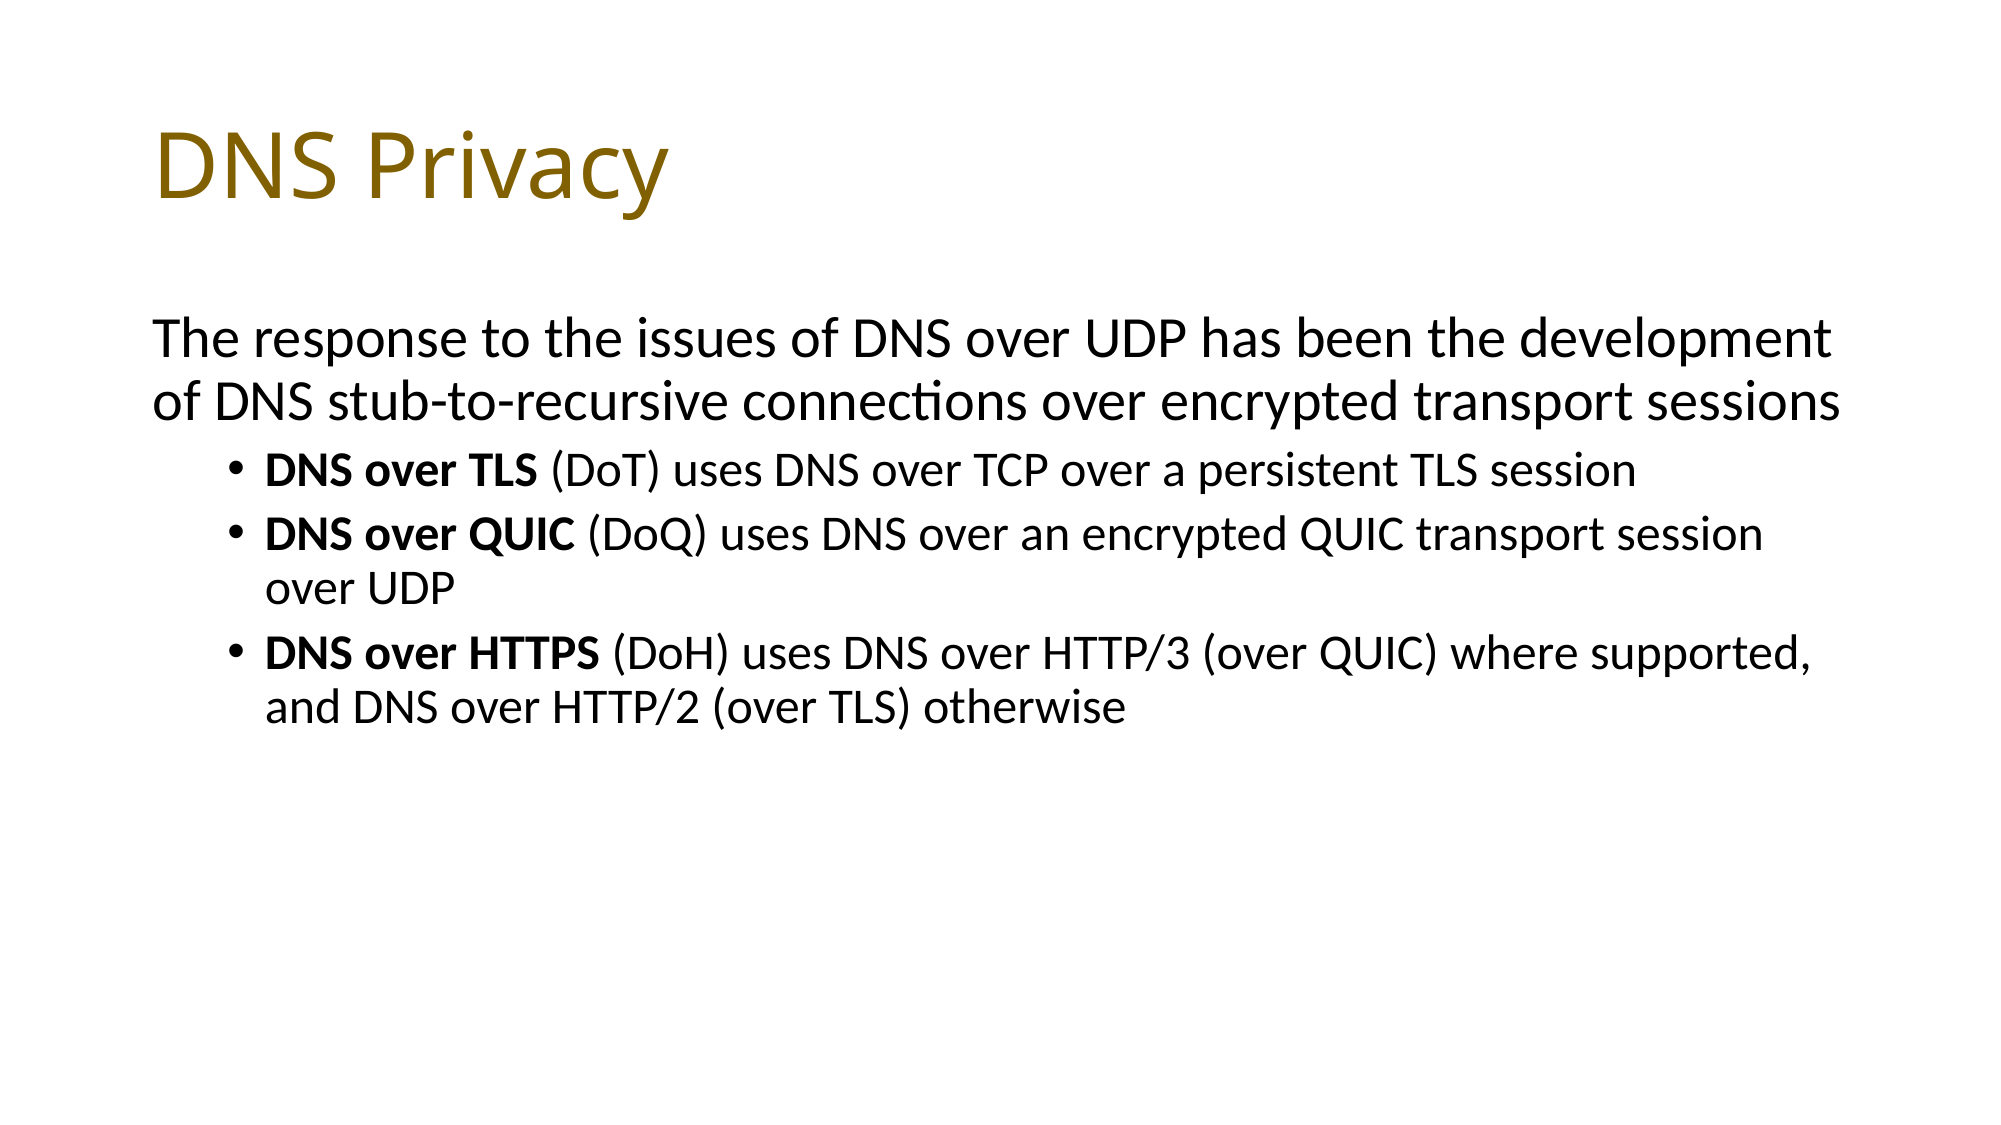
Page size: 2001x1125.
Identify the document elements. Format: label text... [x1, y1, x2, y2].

title DNS Privacy [137, 59, 1863, 278]
list The response to the issues of DNS over UDP has been the development of DNS stub-to-recursive connections over encrypted transport sessions DNS over TLS (DoT) uses DNS over TCP over a persistent TLS session DNS over QUIC (DoQ) uses DNS over an encrypted QUIC transport session over UDP DNS over HTTPS (DoH) uses DNS over HTTP/3 (over QUIC) where supported, and DNS over HTTP/2 (over TLS) otherwise [137, 299, 1863, 1014]
